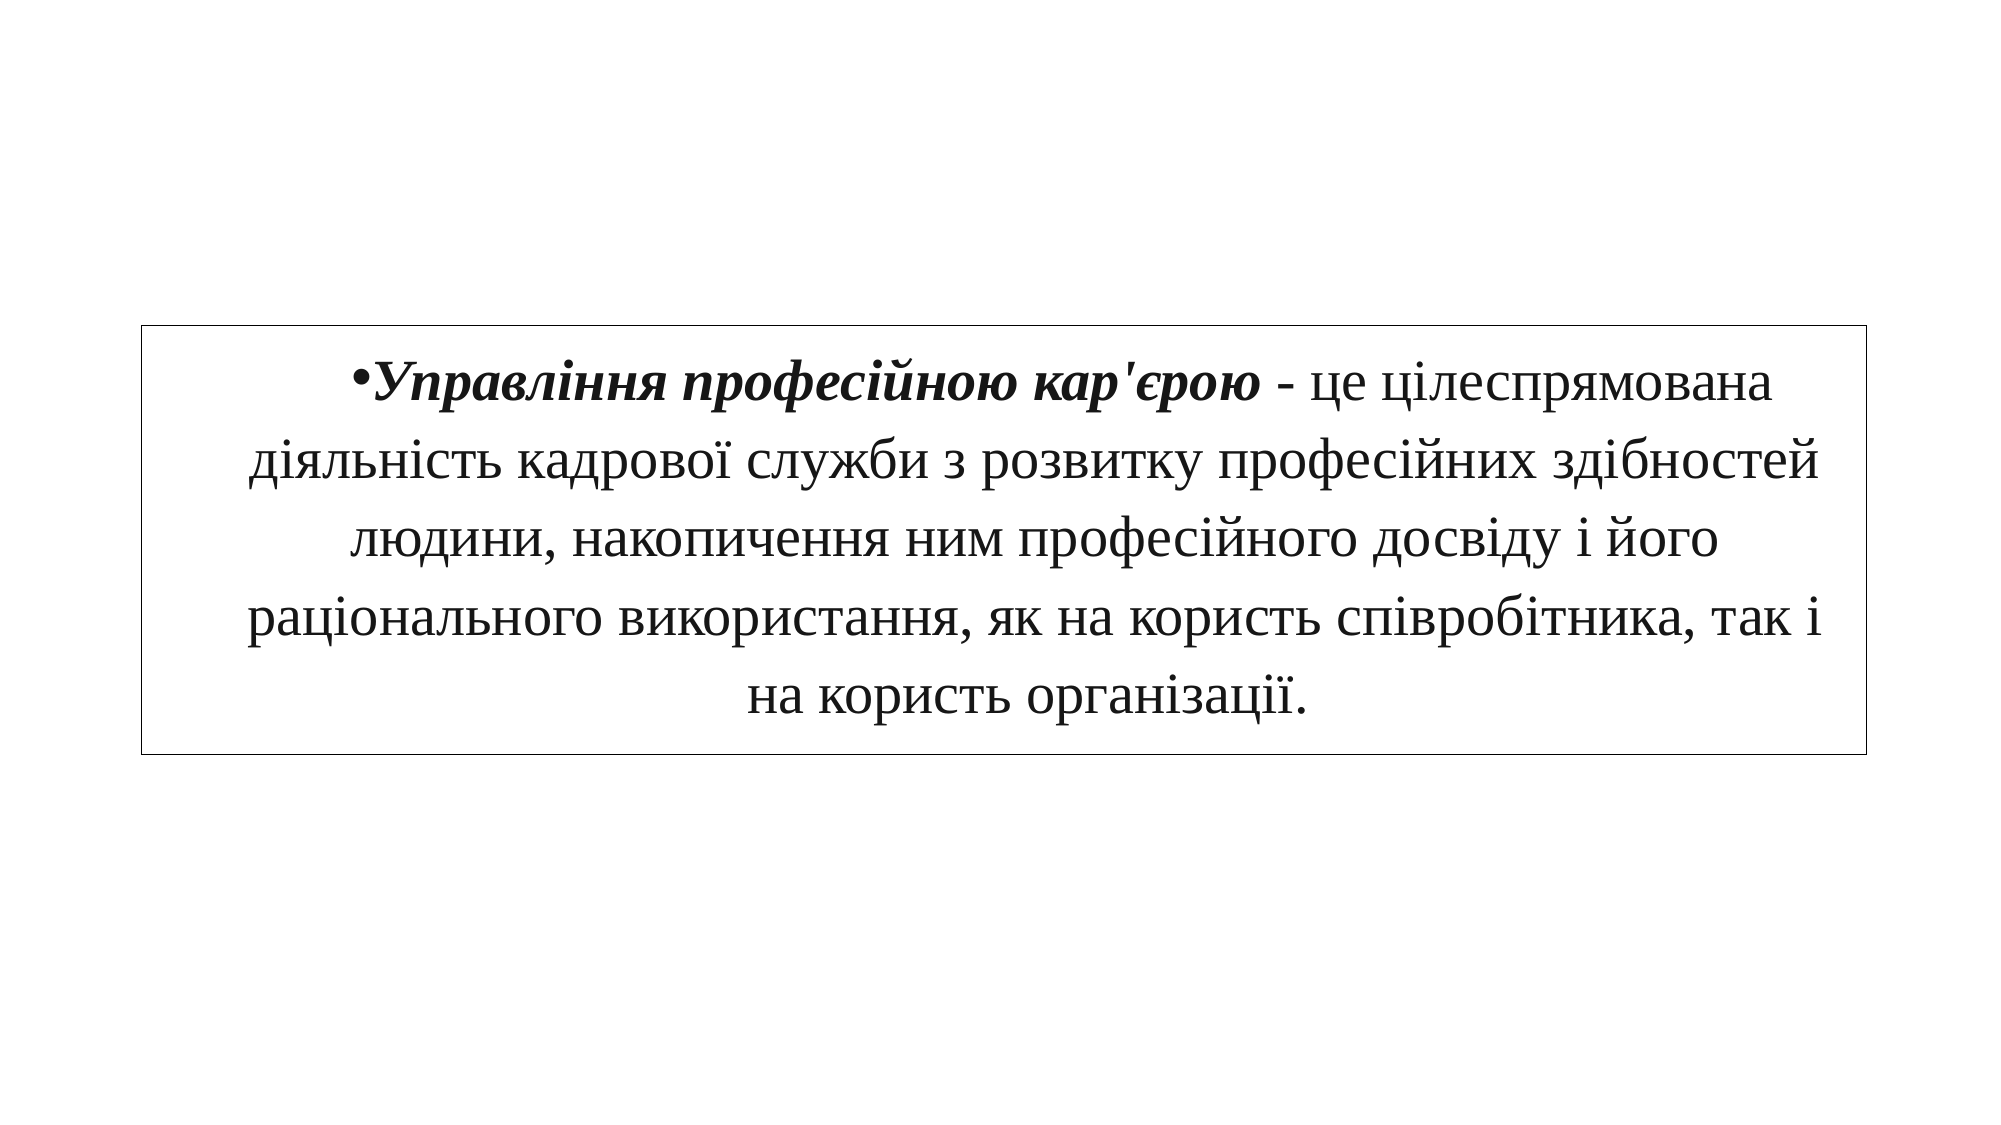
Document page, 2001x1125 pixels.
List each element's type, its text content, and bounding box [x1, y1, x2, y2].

list Управління професійною кар'єрою - це цілеспрямована діяльність кадрової служби з розвитку професійних здібностей людини, накопичення ним професійного досвіду і його раціонального використання, як на користь співробітника, так і на користь організації. [141, 325, 1867, 755]
